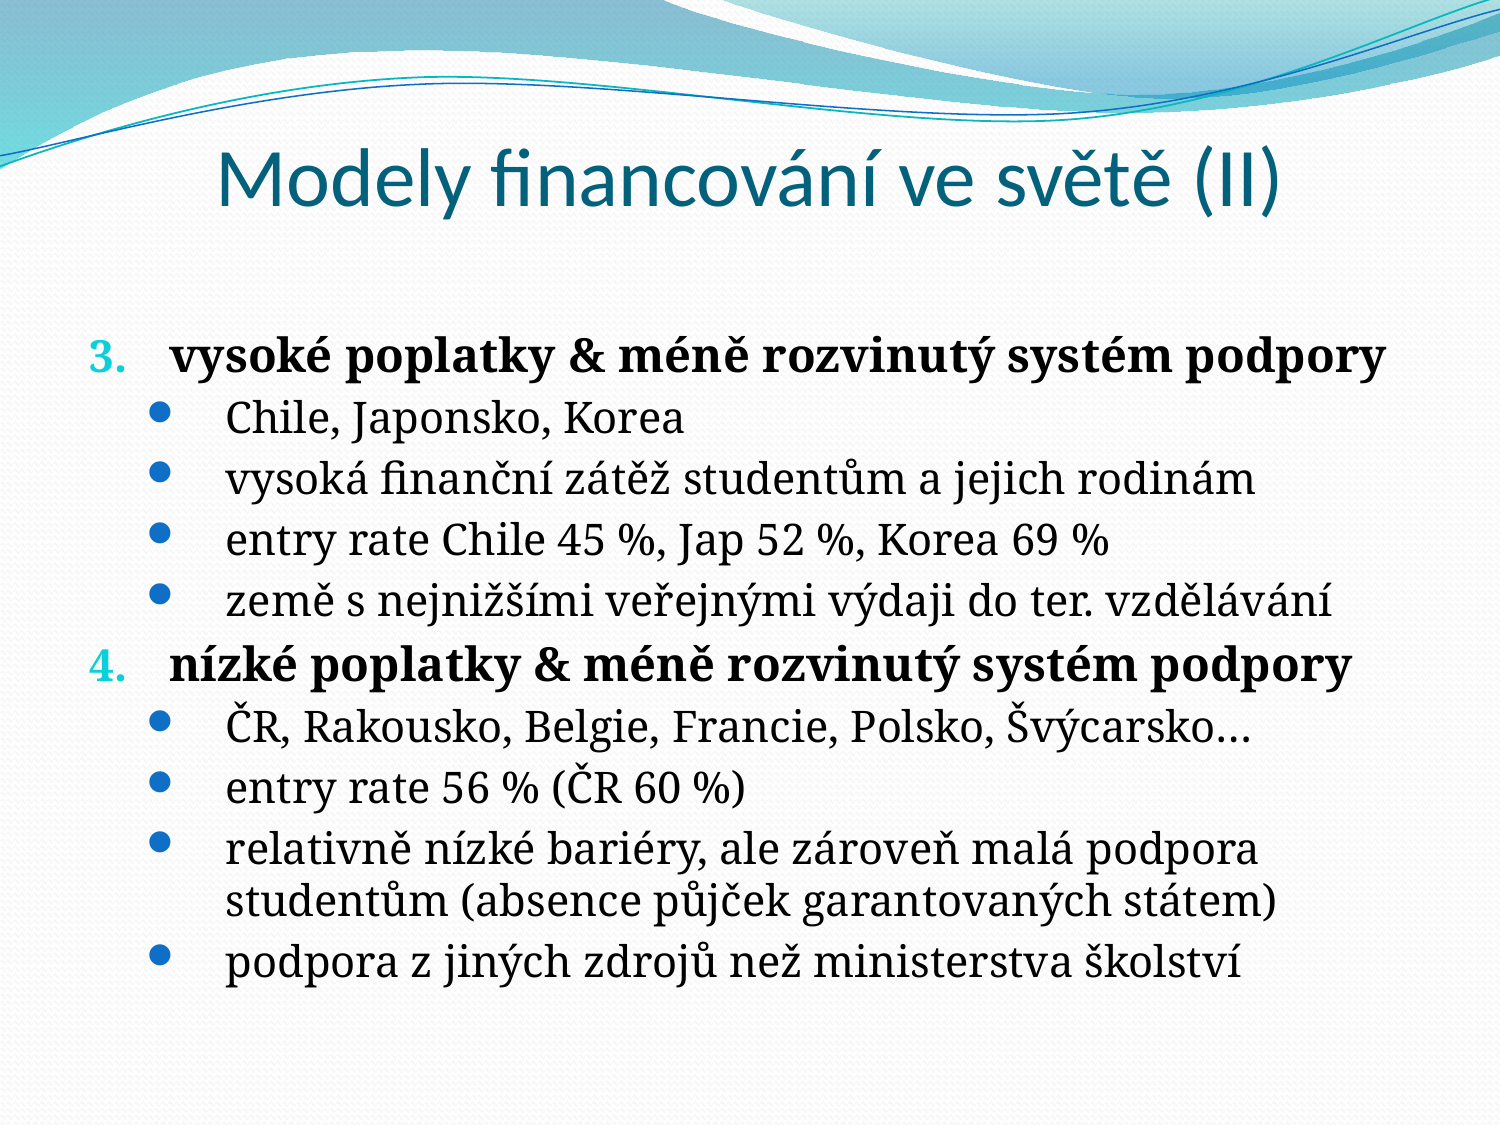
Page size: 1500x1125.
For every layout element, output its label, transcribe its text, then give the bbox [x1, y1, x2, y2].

list vysoké poplatky & méně rozvinutý systém podpory Chile, Japonsko, Korea vysoká finanční zátěž studentům a jejich rodinám entry rate Chile 45 %, Jap 52 %, Korea 69 % země s nejnižšími veřejnými výdaji do ter. vzdělávání nízké poplatky & méně rozvinutý systém podpory ČR, Rakousko, Belgie, Francie, Polsko, Švýcarsko… entry rate 56 % (ČR 60 %) relativně nízké bariéry, ale zároveň malá podpora studentům (absence půjček garantovaných státem) podpora z jiných zdrojů než ministerstva školství [75, 317, 1425, 1038]
title Modely financování ve světě (II) [75, 115, 1425, 303]
